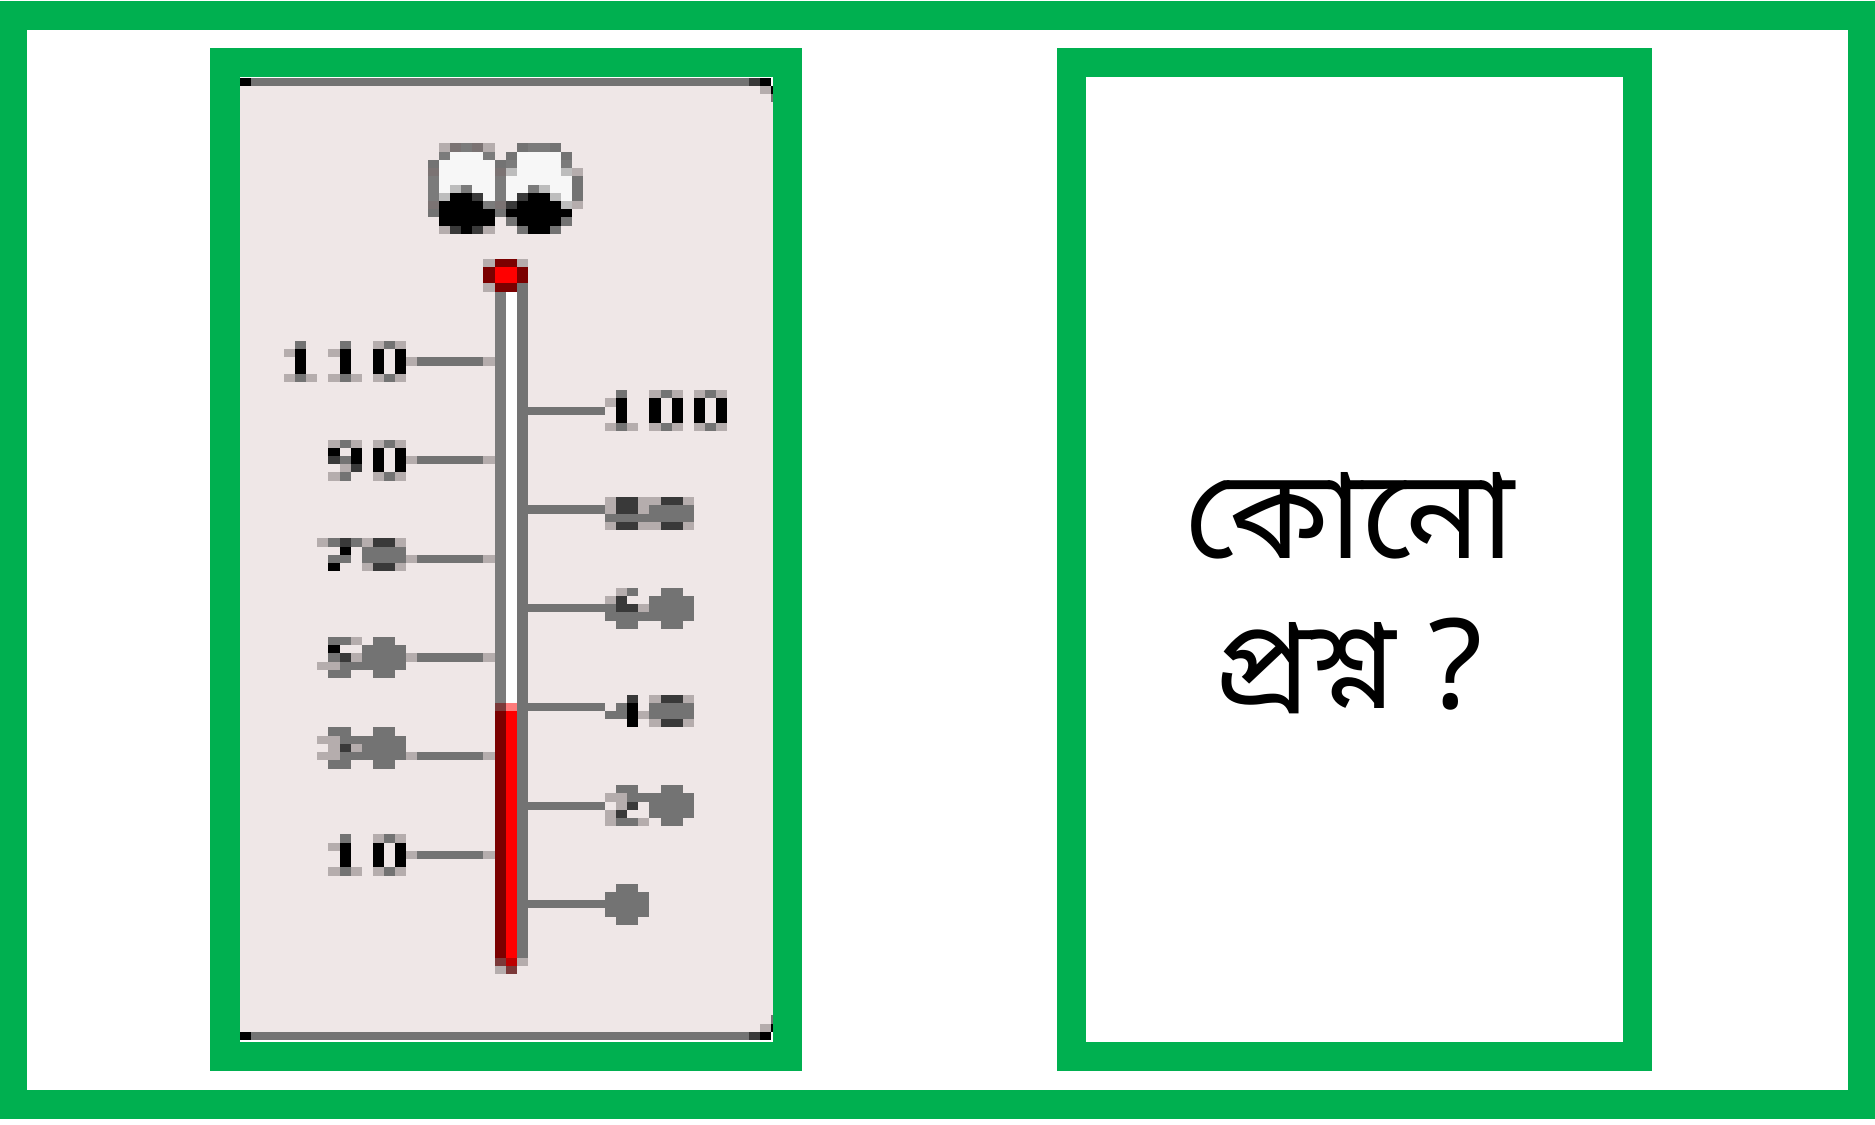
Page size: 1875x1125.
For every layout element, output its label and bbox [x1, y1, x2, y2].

picture [174, 37, 816, 1057]
text_box [1070, 61, 1639, 1057]
